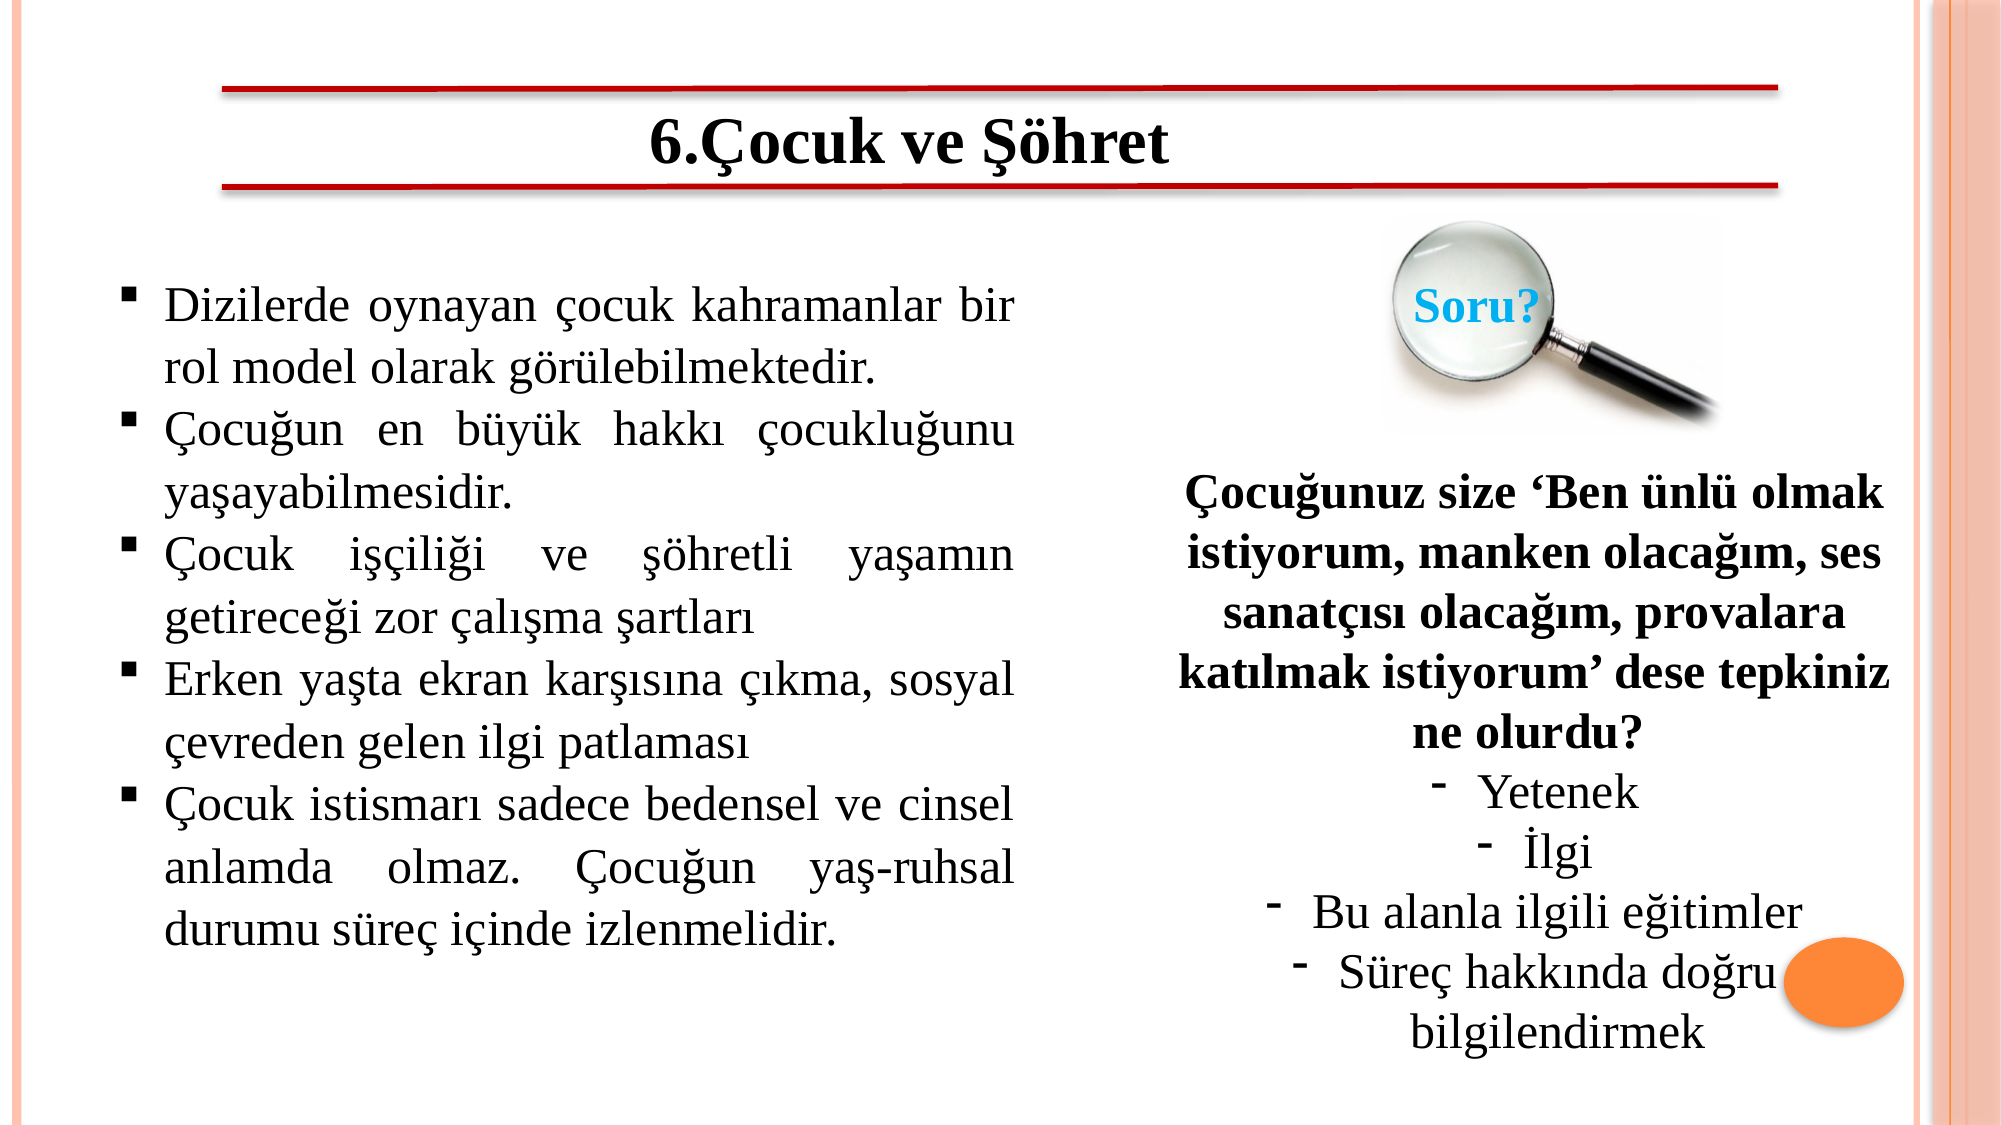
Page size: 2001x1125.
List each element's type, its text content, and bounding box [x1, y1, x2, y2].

text_box Dizilerde oynayan çocuk kahramanlar bir rol model olarak görülebilmektedir. Çocuğun en büyük hakkı çocukluğunu yaşayabilmesidir. Çocuk işçiliği ve şöhretli yaşamın getireceği zor çalışma şartları Erken yaşta ekran karşısına çıkma, sosyal çevreden gelen ilgi patlaması Çocuk istismarı sadece bedensel ve cinsel anlamda olmaz. Çocuğun yaş-ruhsal durumu süreç içinde izlenmelidir. [102, 261, 1031, 1089]
text_box 6.Çocuk ve Şöhret [634, 101, 1185, 184]
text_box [221, 86, 1779, 90]
text_box Çocuğunuz size ‘Ben ünlü olmak istiyorum, manken olacağım, ses sanatçısı olacağım, provalara katılmak istiyorum’ dese tepkiniz ne olurdu? Yetenek İlgi Bu alanla ilgili eğitimler Süreç hakkında doğru bilgilendirmek [1151, 451, 1919, 1066]
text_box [221, 184, 1779, 188]
picture [1378, 212, 1725, 436]
